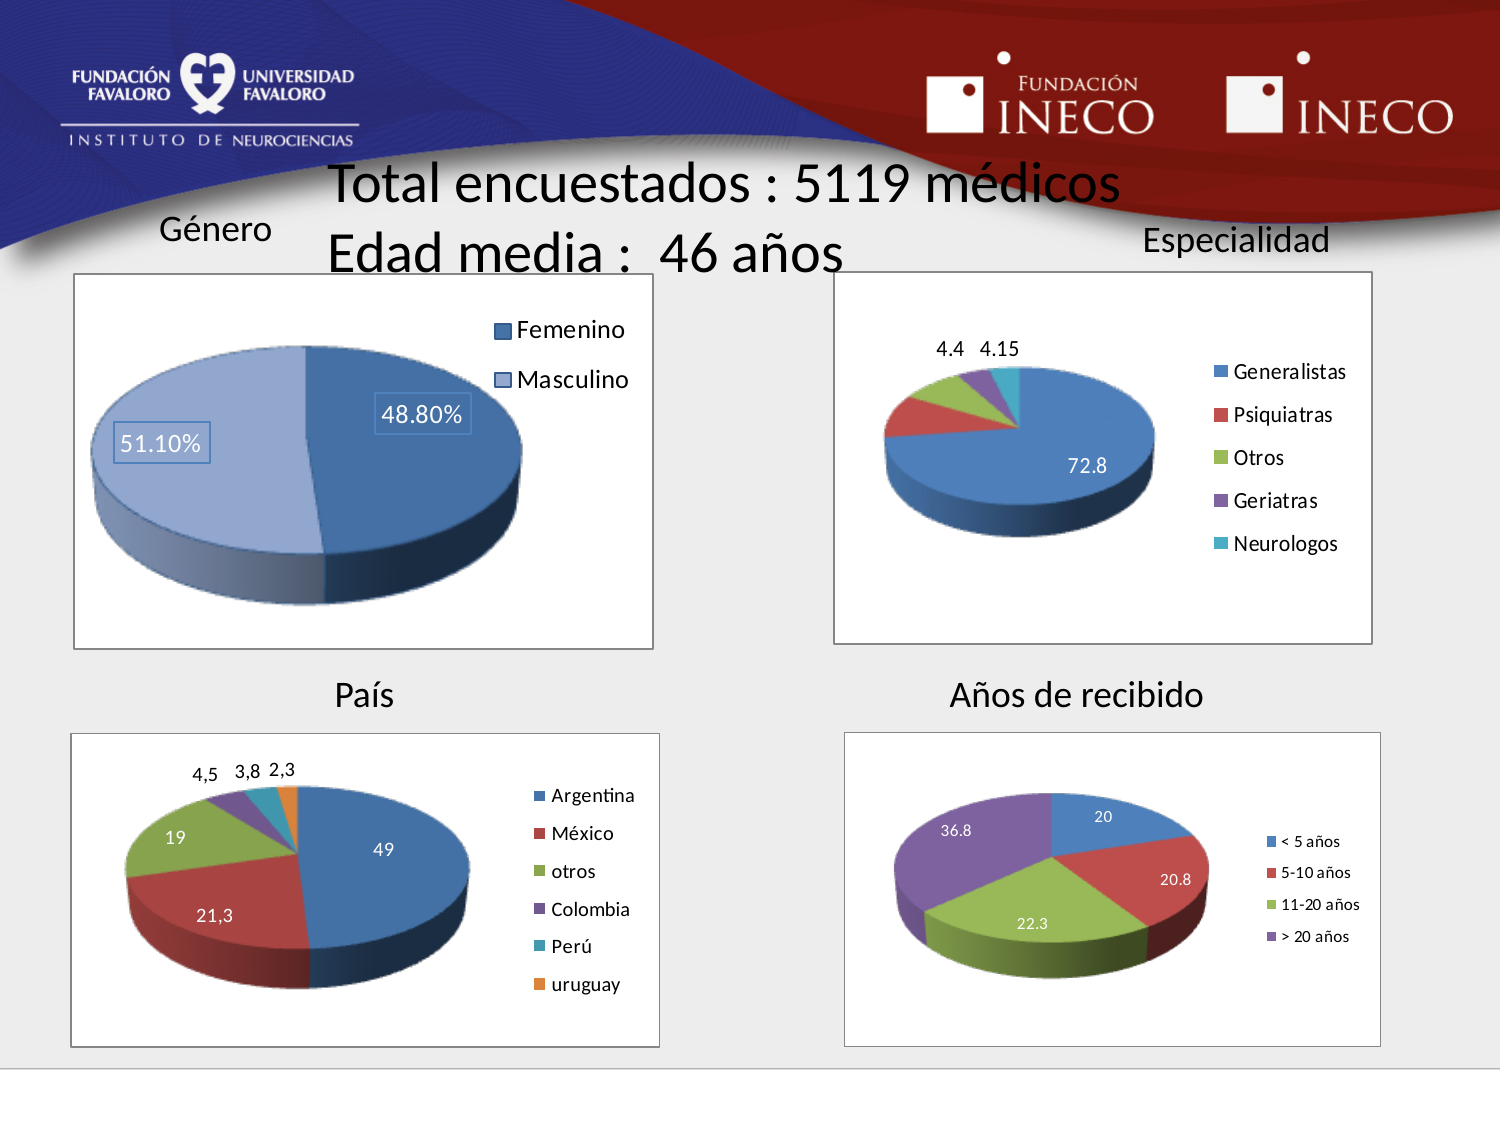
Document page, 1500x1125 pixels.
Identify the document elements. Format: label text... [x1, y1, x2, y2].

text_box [837, 724, 1388, 1054]
text_box Género [41, 196, 399, 256]
text_box Total encuestados : 5119 médicos Edad media : 46 años [312, 137, 1500, 292]
text_box País [149, 667, 588, 723]
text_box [62, 724, 667, 1055]
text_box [62, 262, 663, 659]
text_box Años de recibido [849, 662, 1313, 723]
text_box Especialidad [1128, 208, 1453, 268]
picture [0, 0, 1500, 1071]
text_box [824, 262, 1379, 651]
